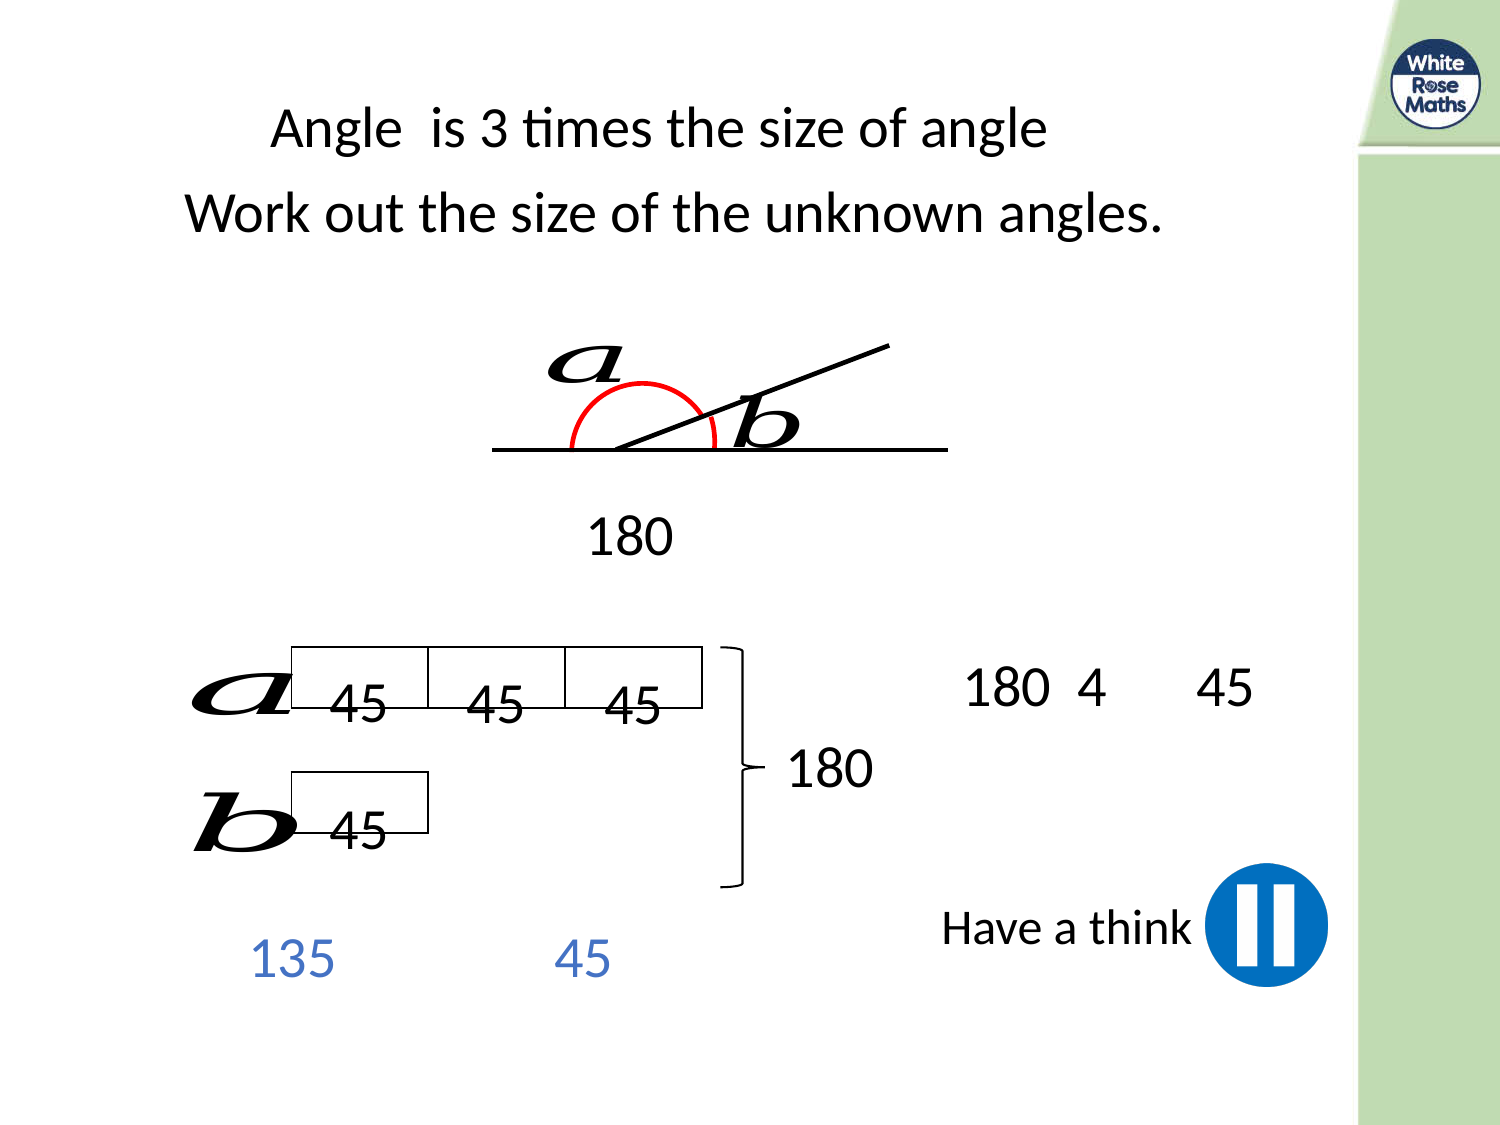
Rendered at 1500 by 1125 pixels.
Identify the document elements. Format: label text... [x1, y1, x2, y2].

text_box Work out the size of the unknown angles. [169, 167, 1226, 252]
picture [0, 0, 1500, 1125]
text_box [720, 646, 765, 888]
table_header [292, 648, 427, 707]
text_box Have a think [926, 887, 1204, 962]
text_box [571, 388, 615, 448]
table_header [292, 773, 427, 832]
table_header [566, 648, 701, 707]
table_header [429, 648, 564, 707]
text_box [615, 345, 890, 450]
